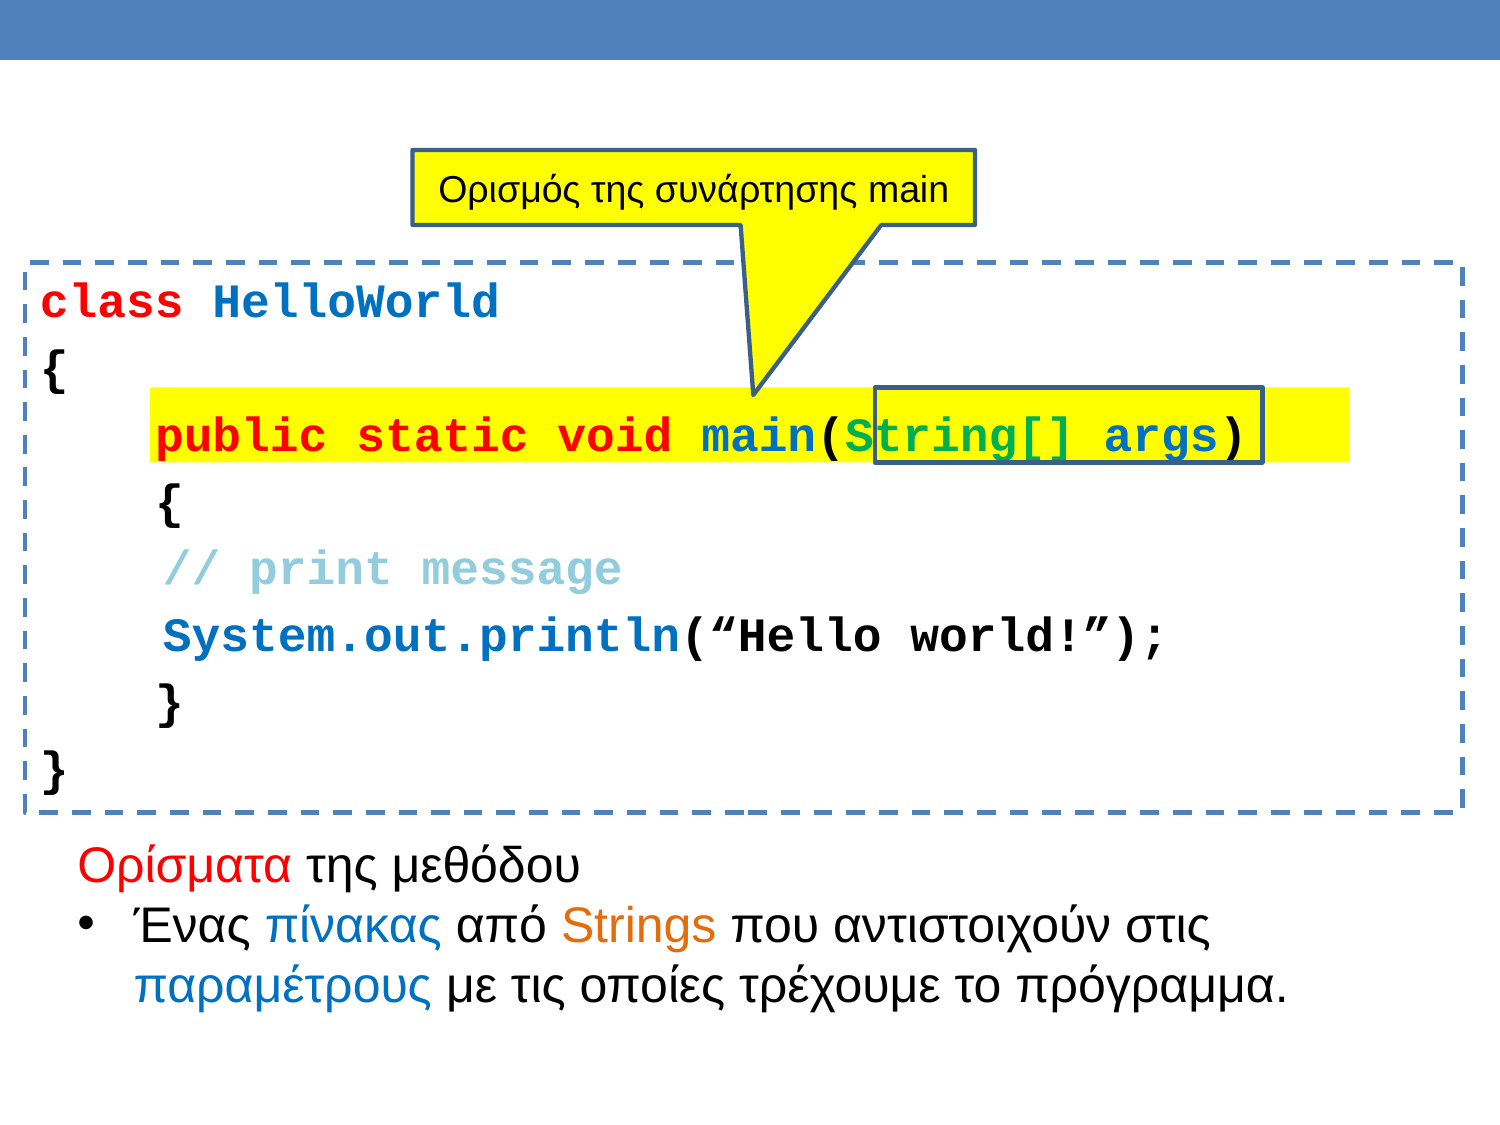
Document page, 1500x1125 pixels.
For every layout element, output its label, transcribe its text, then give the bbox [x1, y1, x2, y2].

list class HelloWorld { public static void main(String[] args) { // print message System.out.println(“Hello world!”); } } [24, 262, 1463, 813]
text_box Ορίσματα της μεθόδου Ένας πίνακας από Strings που αντιστοιχούν στις παραμέτρους με τις οποίες τρέχουμε το πρόγραμμα. [62, 824, 1463, 1020]
text_box [873, 385, 1265, 465]
text_box Ορισμός της συνάρτησης main [410, 147, 978, 398]
